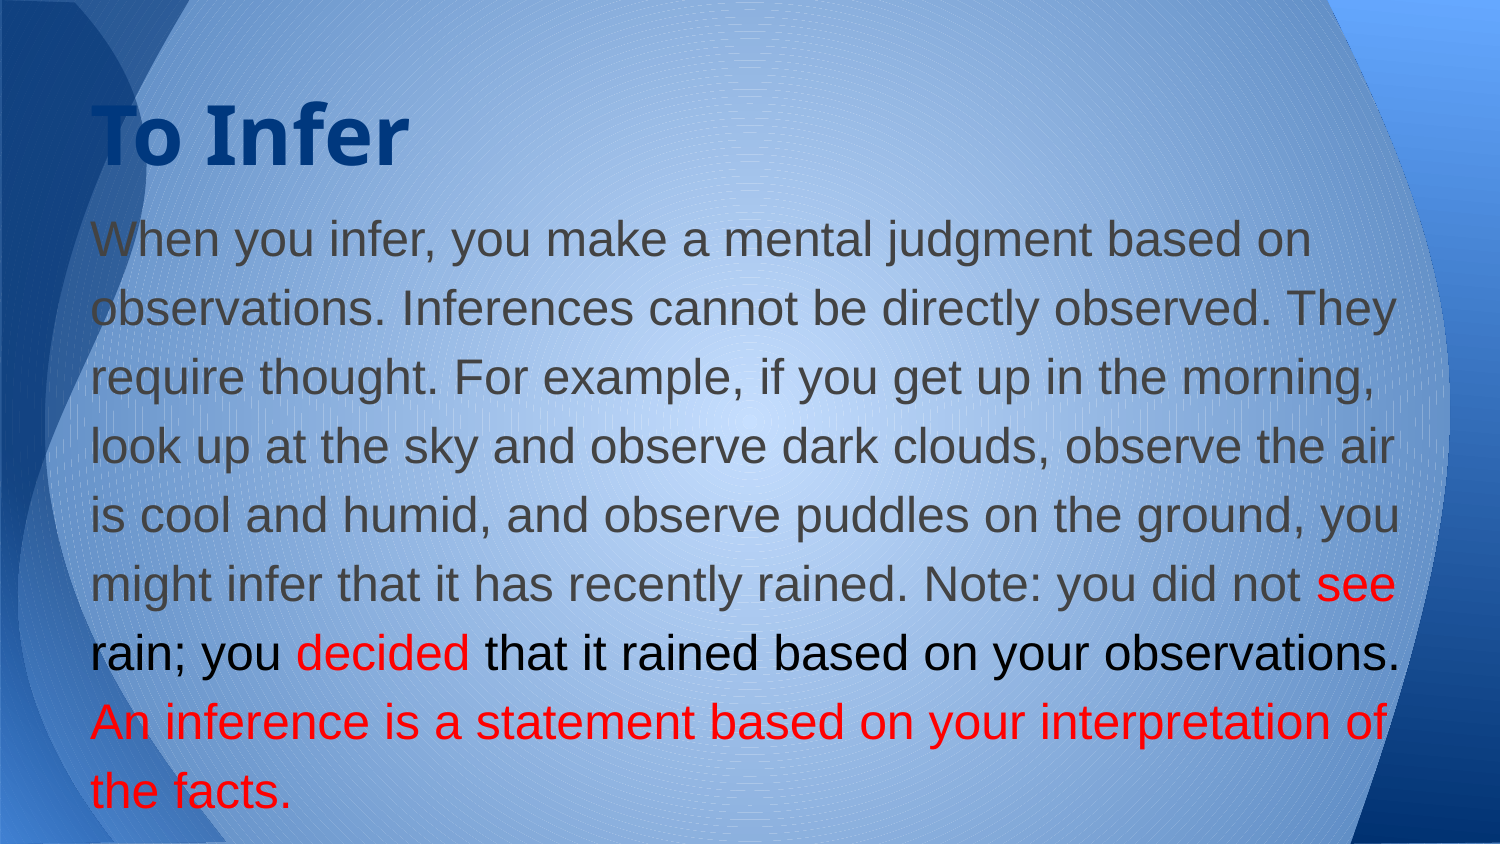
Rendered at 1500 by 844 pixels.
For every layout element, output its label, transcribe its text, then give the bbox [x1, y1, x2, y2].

list When you infer, you make a mental judgment based on observations. Inferences cannot be directly observed. They require thought. For example, if you get up in the morning, look up at the sky and observe dark clouds, observe the air is cool and humid, and observe puddles on the ground, you might infer that it has recently rained. Note: you did not see rain; you decided that it rained based on your observations. An inference is a statement based on your interpretation of the facts. [75, 197, 1425, 844]
title To Infer [75, 33, 1425, 197]
